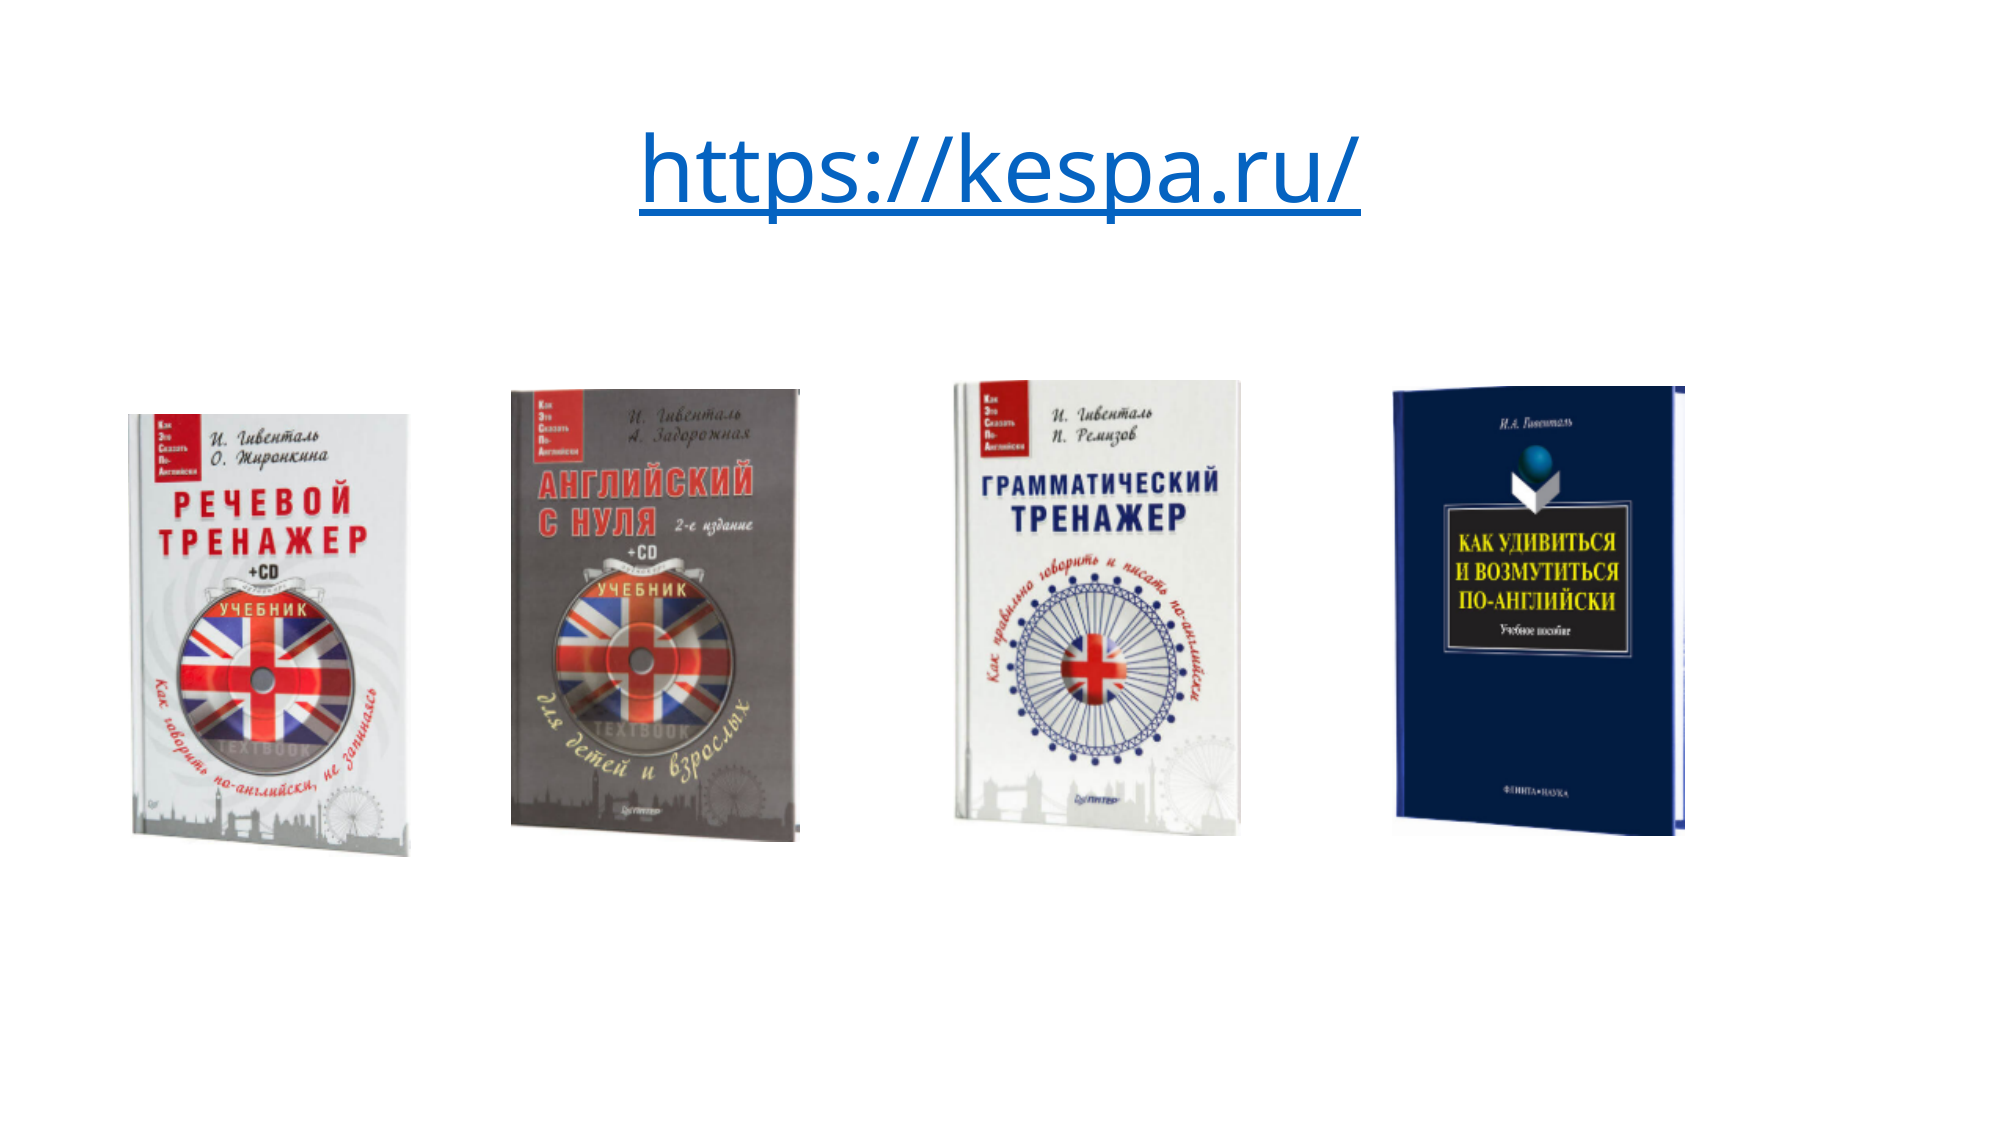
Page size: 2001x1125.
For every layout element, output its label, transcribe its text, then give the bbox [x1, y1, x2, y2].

picture [1392, 386, 1685, 836]
picture [951, 380, 1241, 836]
title https://kespa.ru/ [137, 59, 1863, 278]
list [128, 414, 411, 857]
picture [511, 389, 800, 842]
